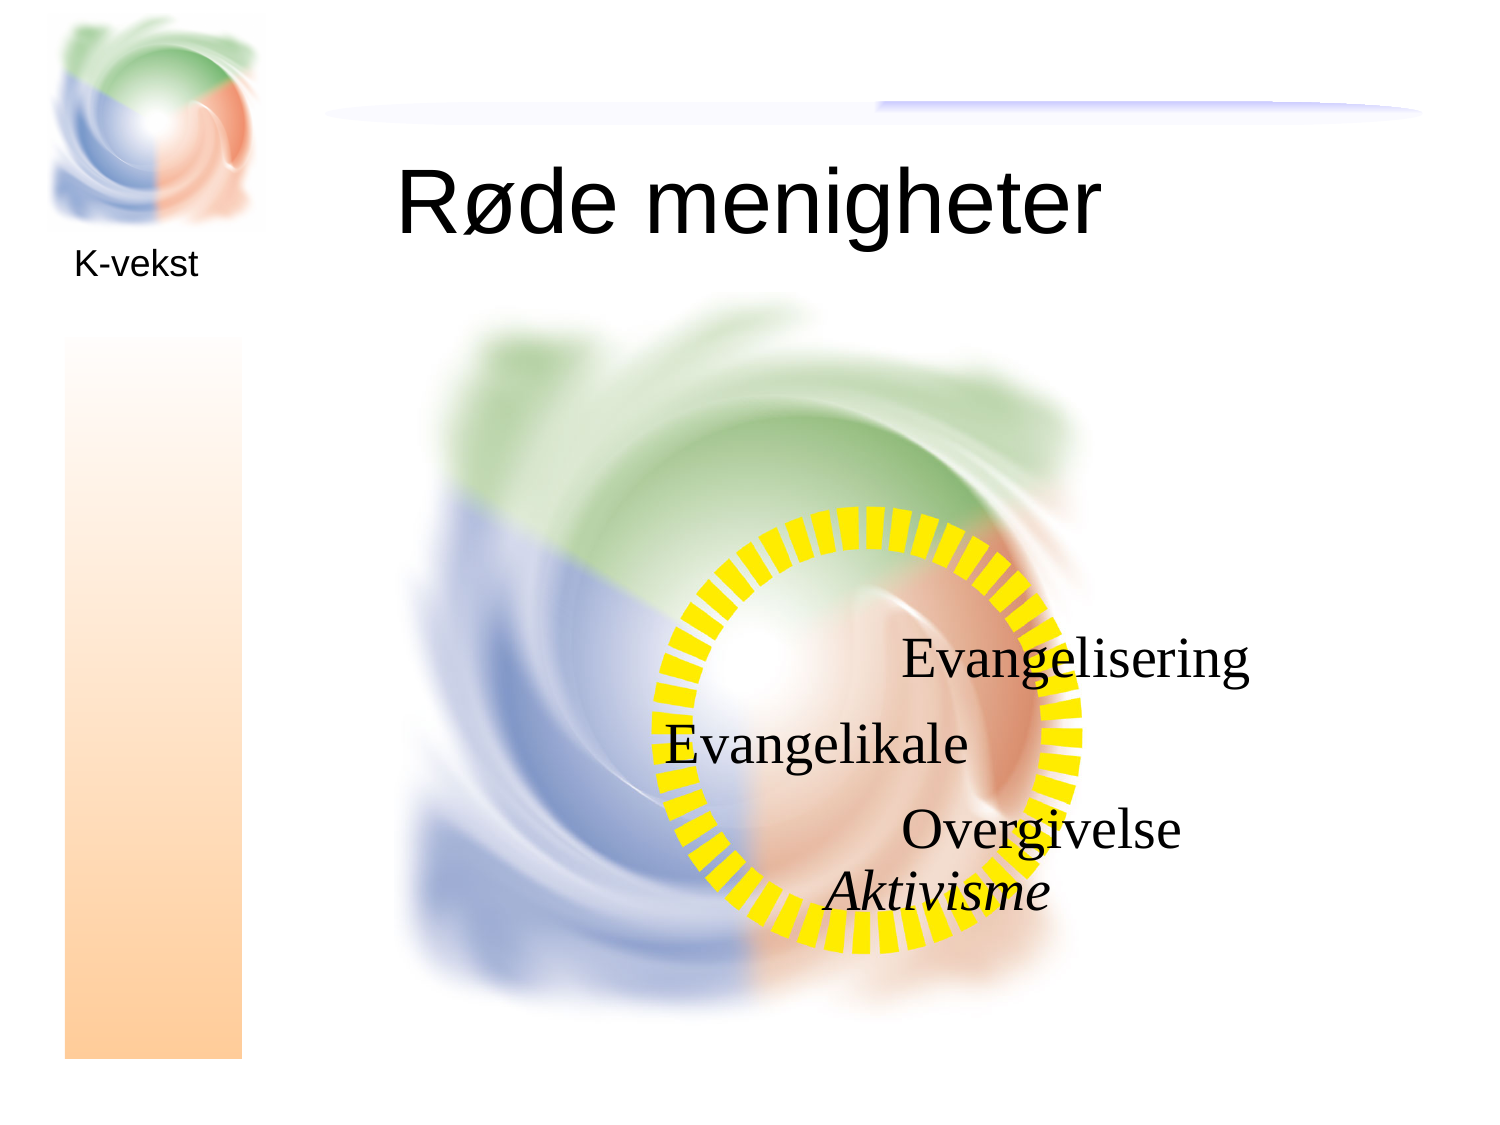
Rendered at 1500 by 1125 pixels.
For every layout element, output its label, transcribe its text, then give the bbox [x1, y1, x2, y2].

text_box K-vekst [59, 240, 243, 292]
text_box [46, 12, 266, 232]
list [393, 292, 1107, 1036]
text_box [324, 101, 1424, 126]
text_box Overgivelse [1111, 782, 1198, 868]
text_box Evangelisering [1111, 612, 1287, 697]
title Røde menigheter [243, 103, 1425, 291]
text_box [64, 337, 242, 1059]
